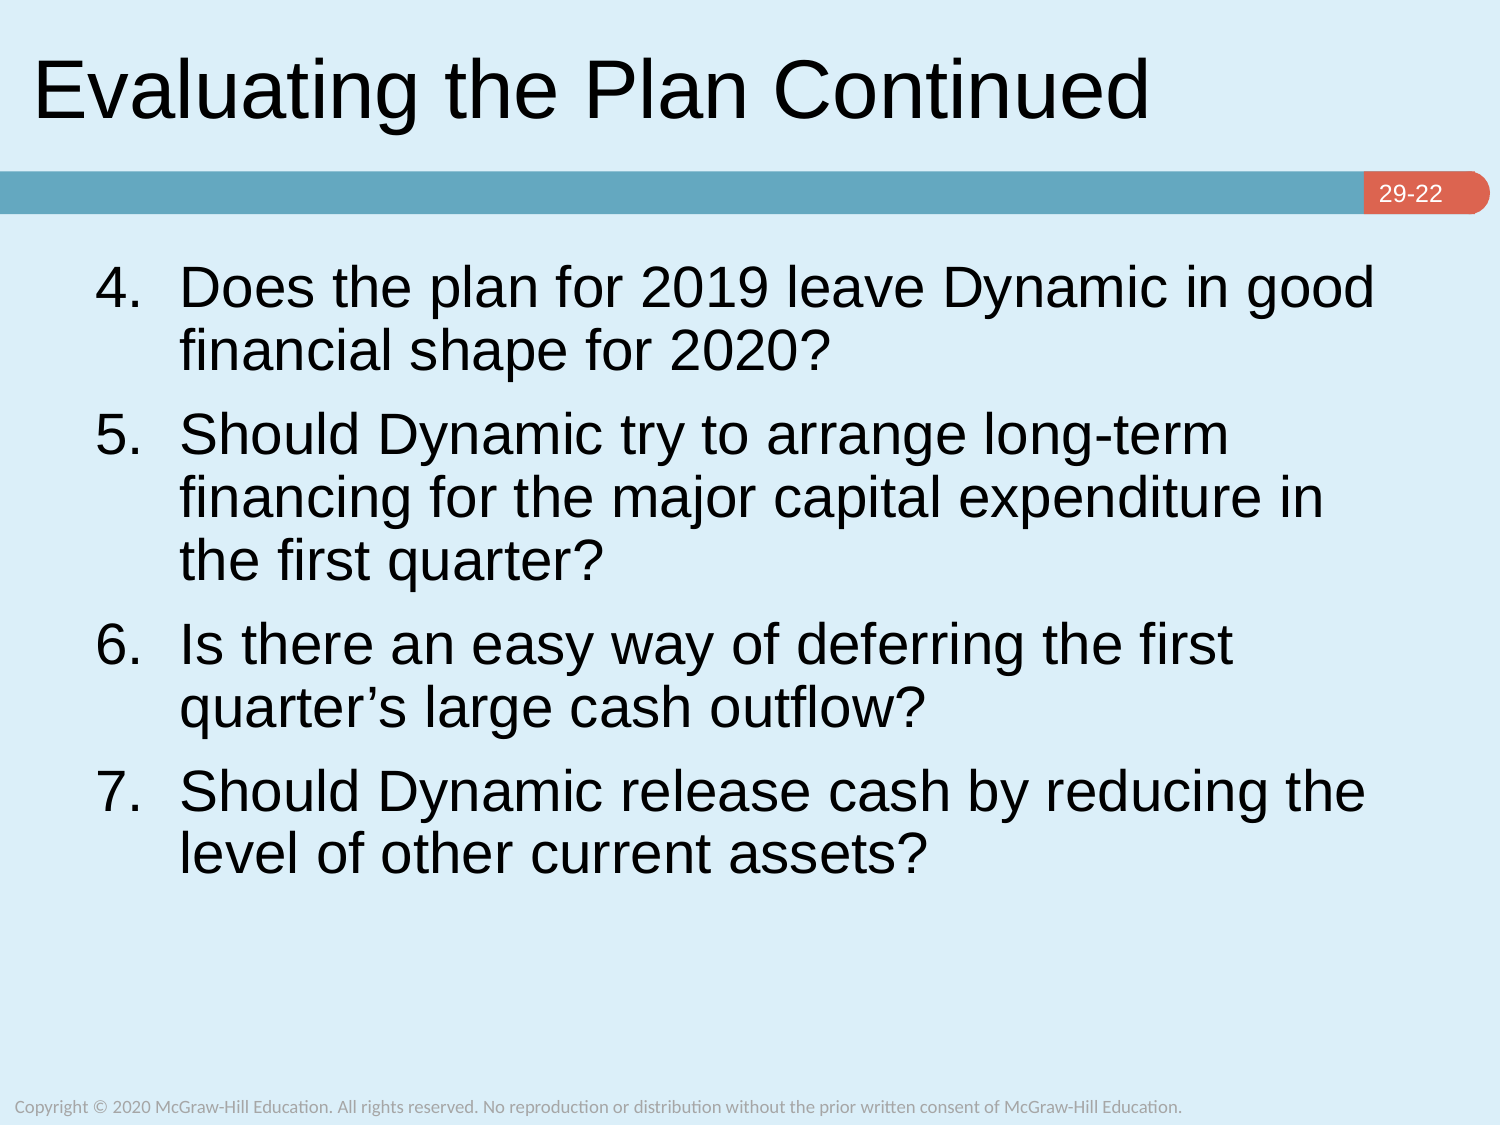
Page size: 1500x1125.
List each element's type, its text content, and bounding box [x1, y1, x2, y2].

list Does the plan for 2019 leave Dynamic in good financial shape for 2020? Should Dynamic try to arrange long-term financing for the major capital expenditure in the first quarter? Is there an easy way of deferring the first quarter’s large cash outflow? Should Dynamic release cash by reducing the level of other current assets? [80, 249, 1397, 1014]
title Evaluating the Plan Continued [17, 11, 1500, 172]
